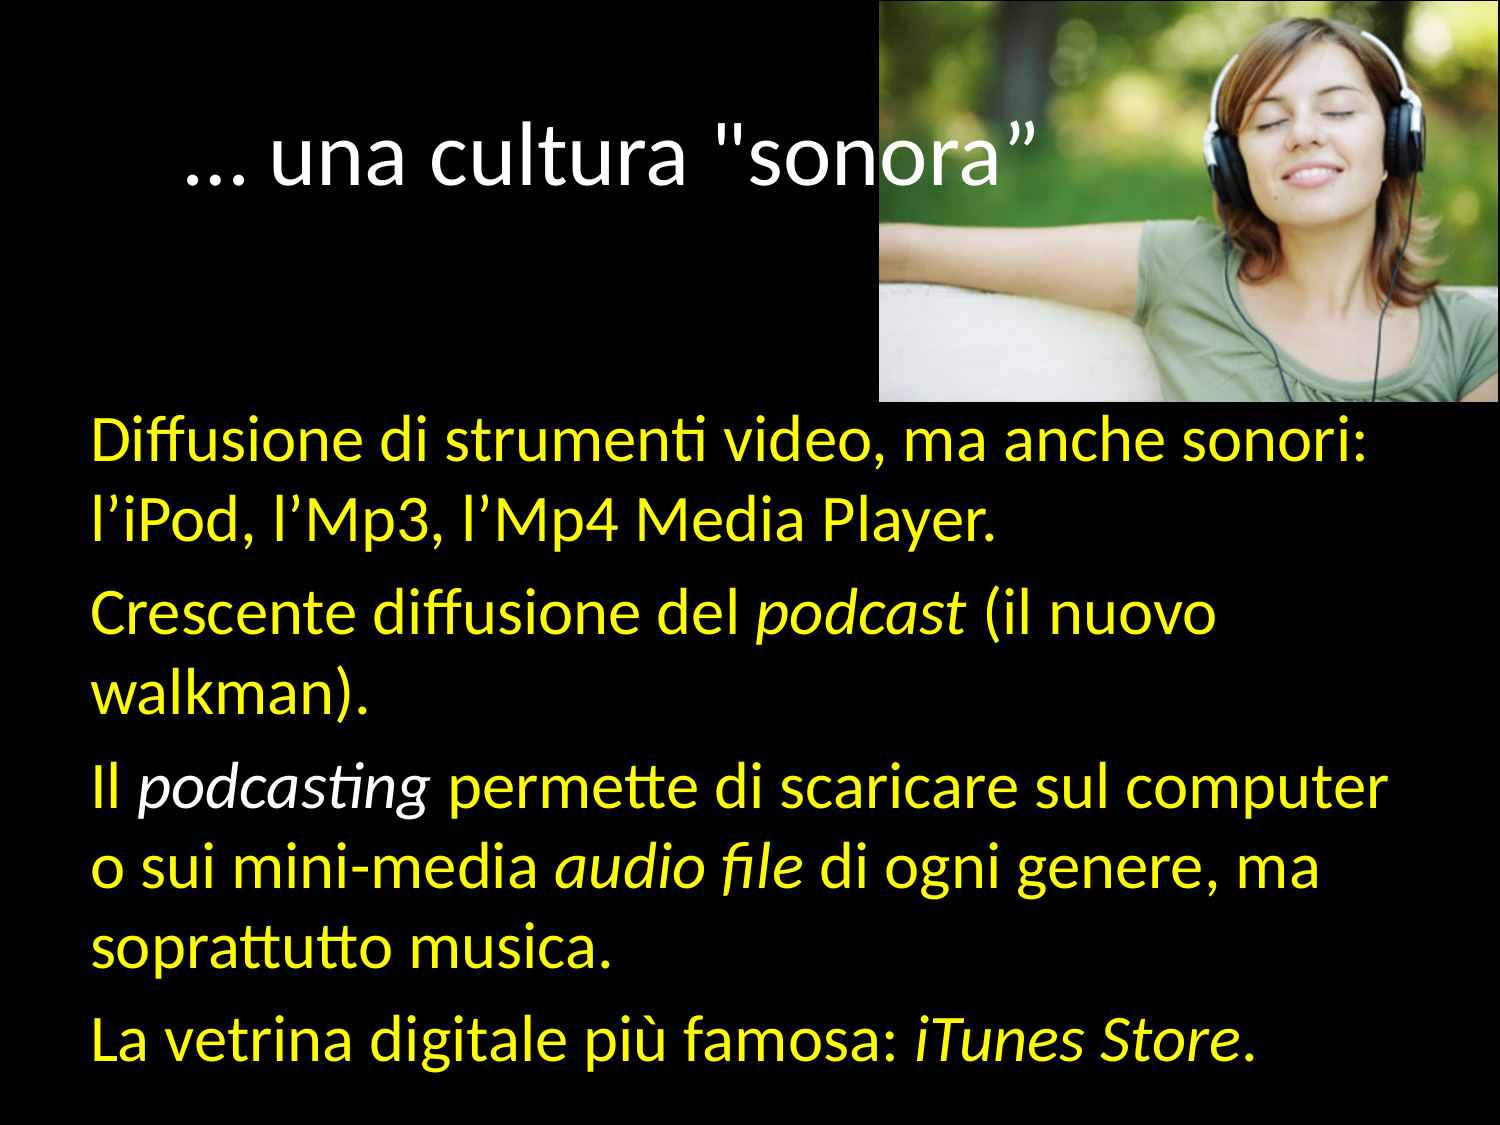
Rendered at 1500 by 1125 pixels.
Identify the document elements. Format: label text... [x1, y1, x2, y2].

picture [879, 1, 1498, 402]
title … una cultura "sonora” [169, 54, 874, 243]
list Diffusione di strumenti video, ma anche sonori: l’iPod, l’Mp3, l’Mp4 Media Player. Crescente diffusione del podcast (il nuovo walkman). Il podcasting permette di scaricare sul computer o sui mini-media audio file di ogni genere, ma soprattutto musica. La vetrina digitale più famosa: iTunes Store. [75, 387, 1425, 1106]
